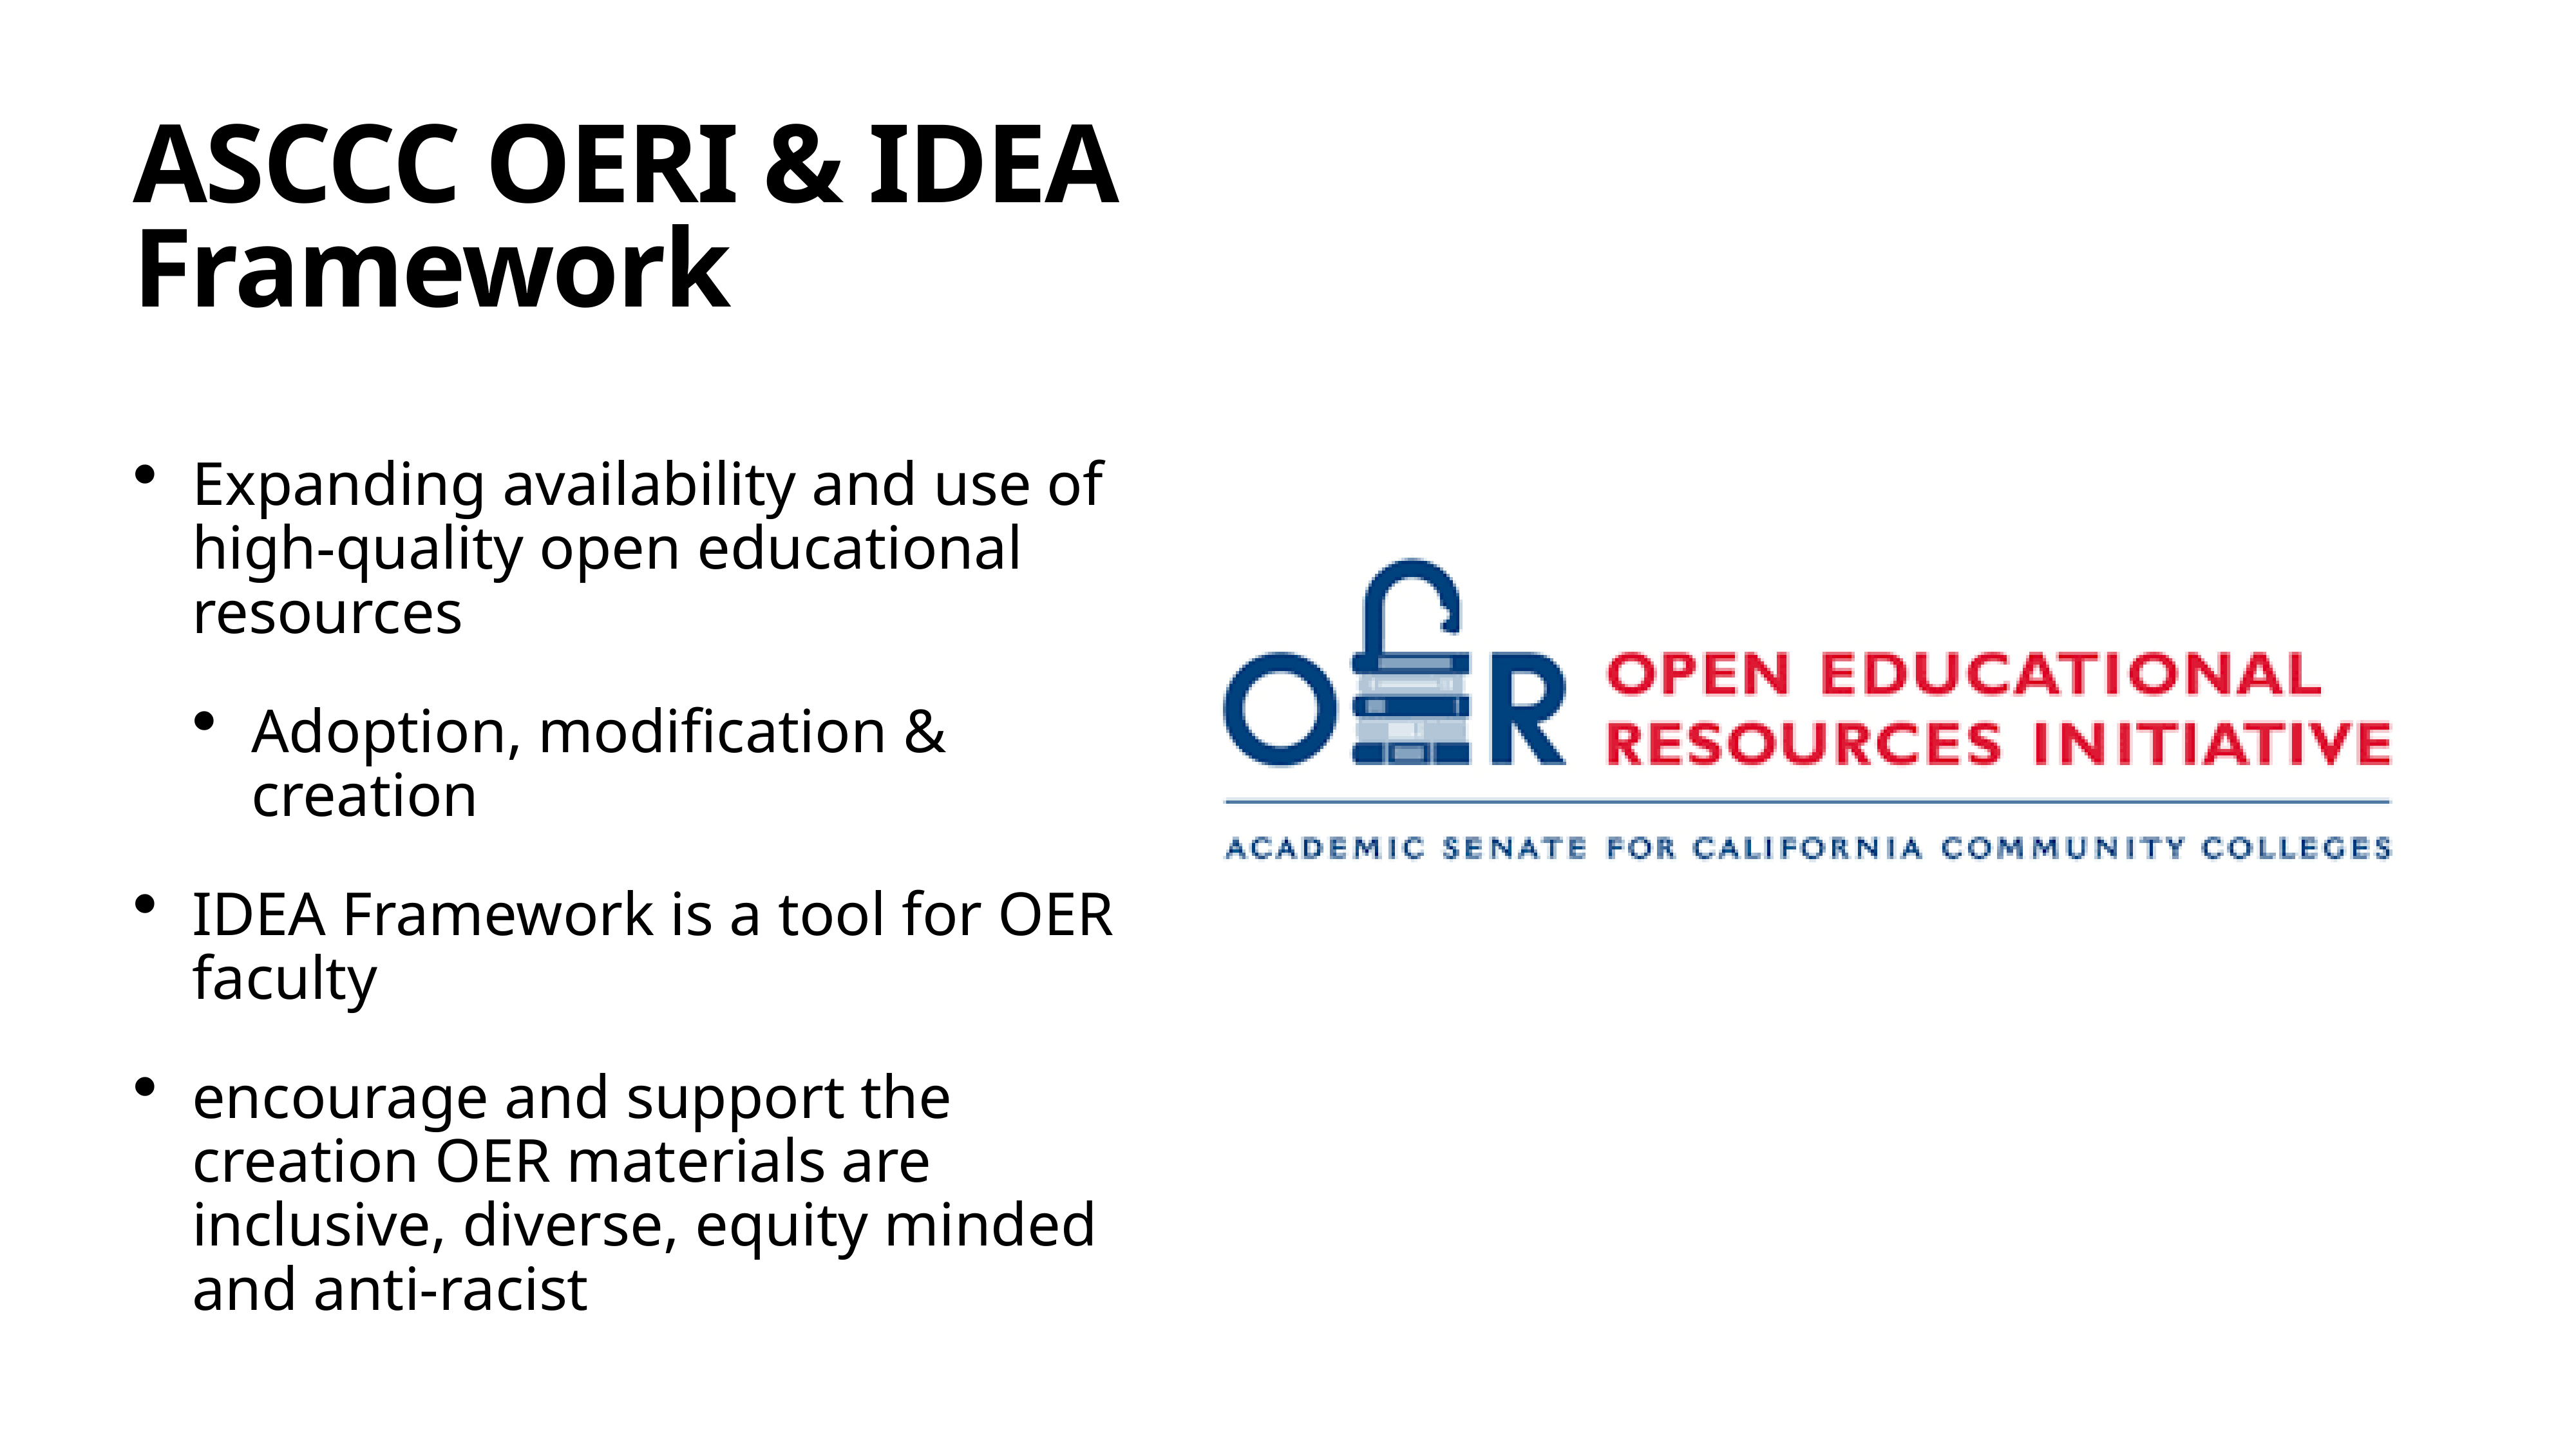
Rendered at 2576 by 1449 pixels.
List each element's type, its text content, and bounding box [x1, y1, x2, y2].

picture [1161, 516, 2467, 922]
list Expanding availability and use of high-quality open educational resources Adoption, modification & creation IDEA Framework is a tool for OER faculty encourage and support the creation OER materials are inclusive, diverse, equity minded and anti-racist [127, 448, 1161, 1321]
title ASCCC OERI & IDEA Framework [127, 113, 1486, 363]
